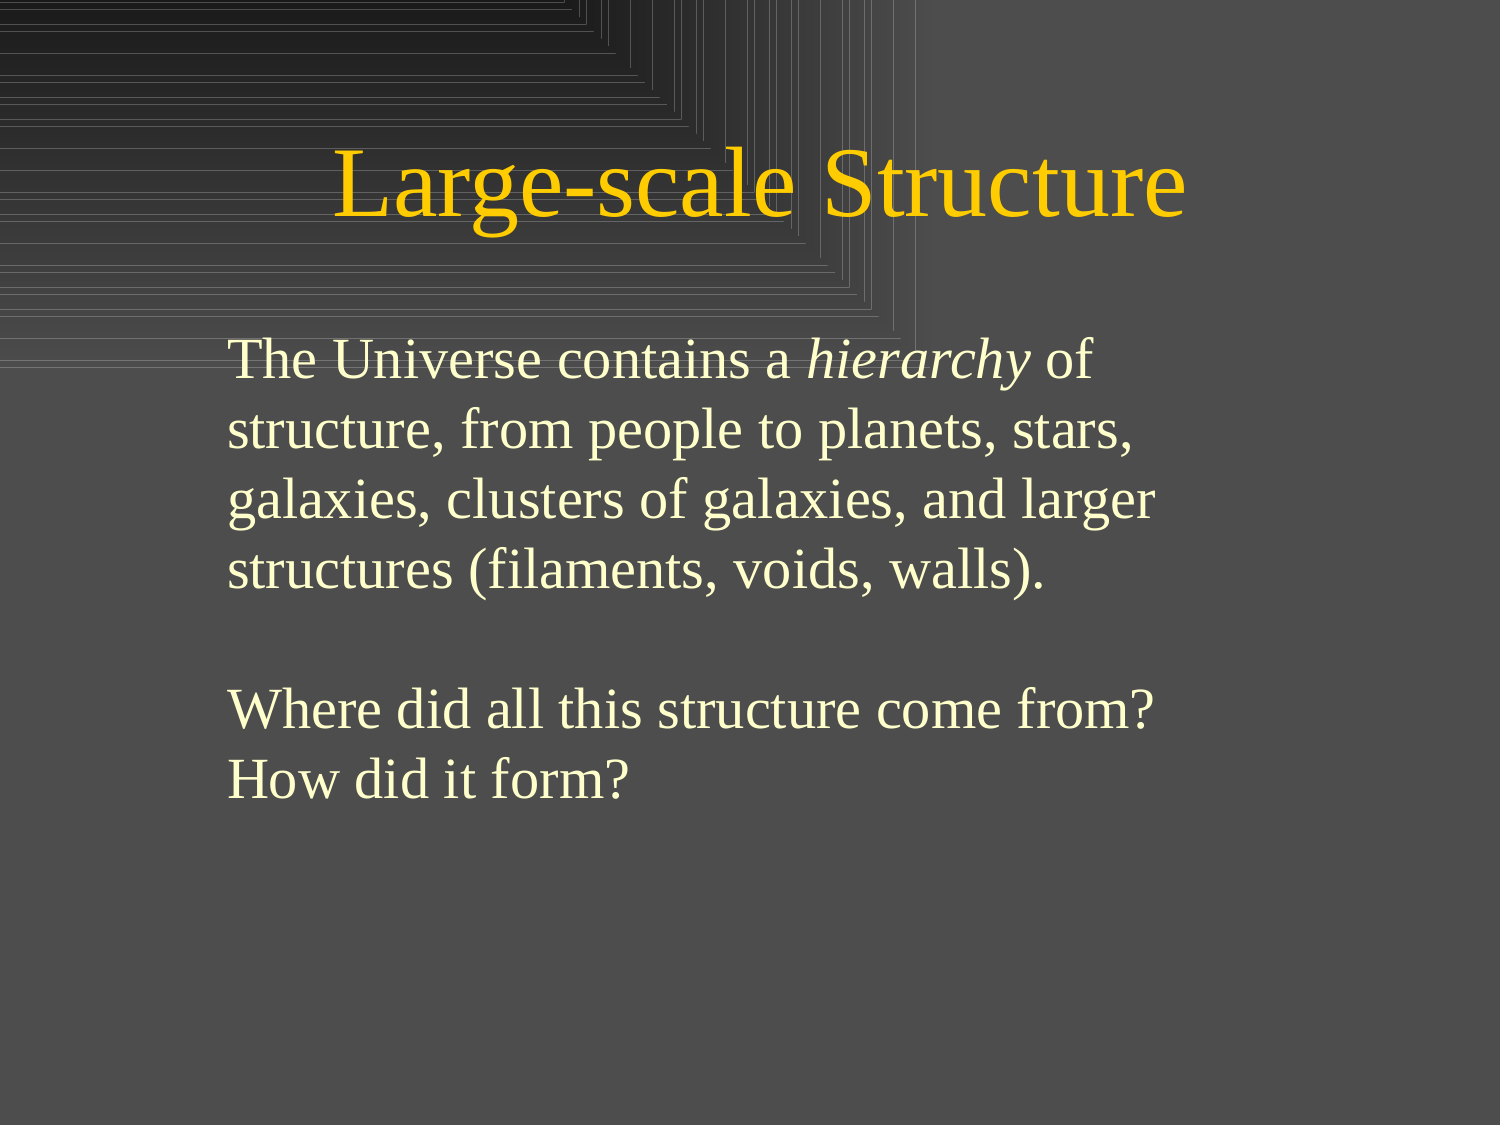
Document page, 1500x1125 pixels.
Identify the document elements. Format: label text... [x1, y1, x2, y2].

text_box The Universe contains a hierarchy of structure, from people to planets, stars, galaxies, clusters of galaxies, and larger structures (filaments, voids, walls). Where did all this structure come from? How did it form? [212, 312, 1338, 888]
title Large-scale Structure [51, 108, 1470, 244]
